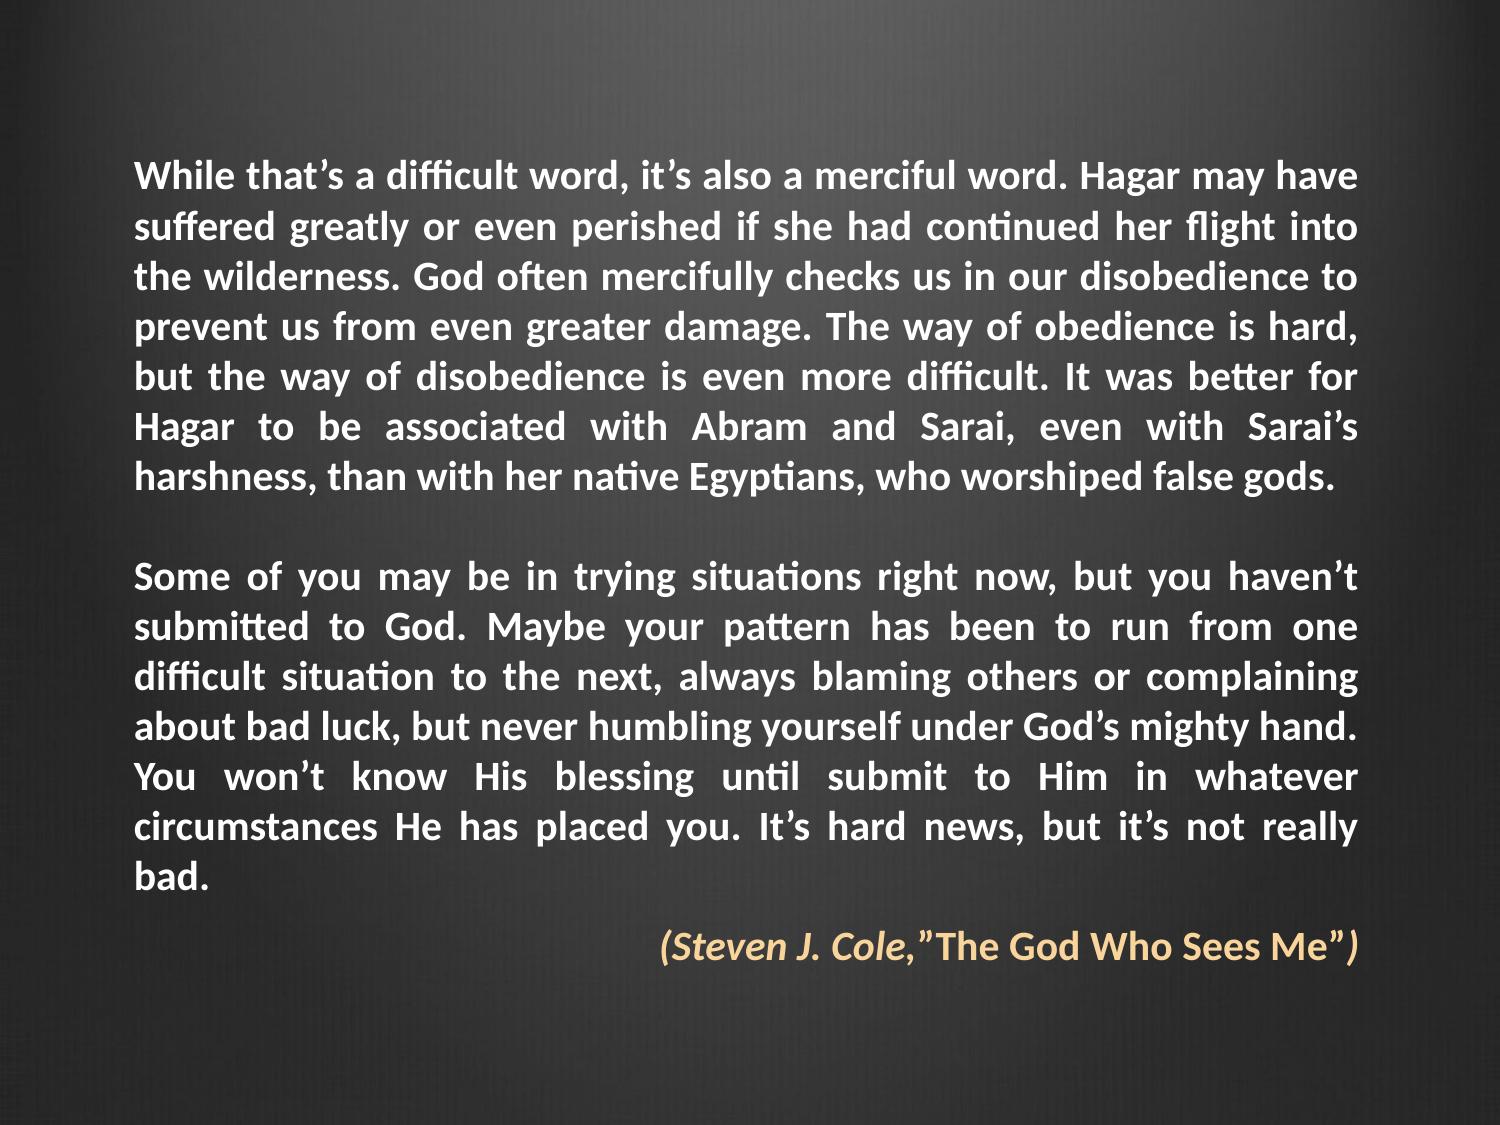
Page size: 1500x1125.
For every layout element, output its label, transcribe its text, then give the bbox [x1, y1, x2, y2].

text_box While that’s a difficult word, it’s also a merciful word. Hagar may have suffered greatly or even perished if she had continued her flight into the wilderness. God often mercifully checks us in our disobedience to prevent us from even greater damage. The way of obedience is hard, but the way of disobedience is even more difficult. It was better for Hagar to be associated with Abram and Sarai, even with Sarai’s harshness, than with her native Egyptians, who worshiped false gods. Some of you may be in trying situations right now, but you haven’t submitted to God. Maybe your pattern has been to run from one difficult situation to the next, always blaming others or complaining about bad luck, but never humbling yourself under God’s mighty hand. You won’t know His blessing until submit to Him in whatever circumstances He has placed you. It’s hard news, but it’s not really bad. (Steven J. Cole,”The God Who Sees Me”) [118, 141, 1374, 977]
